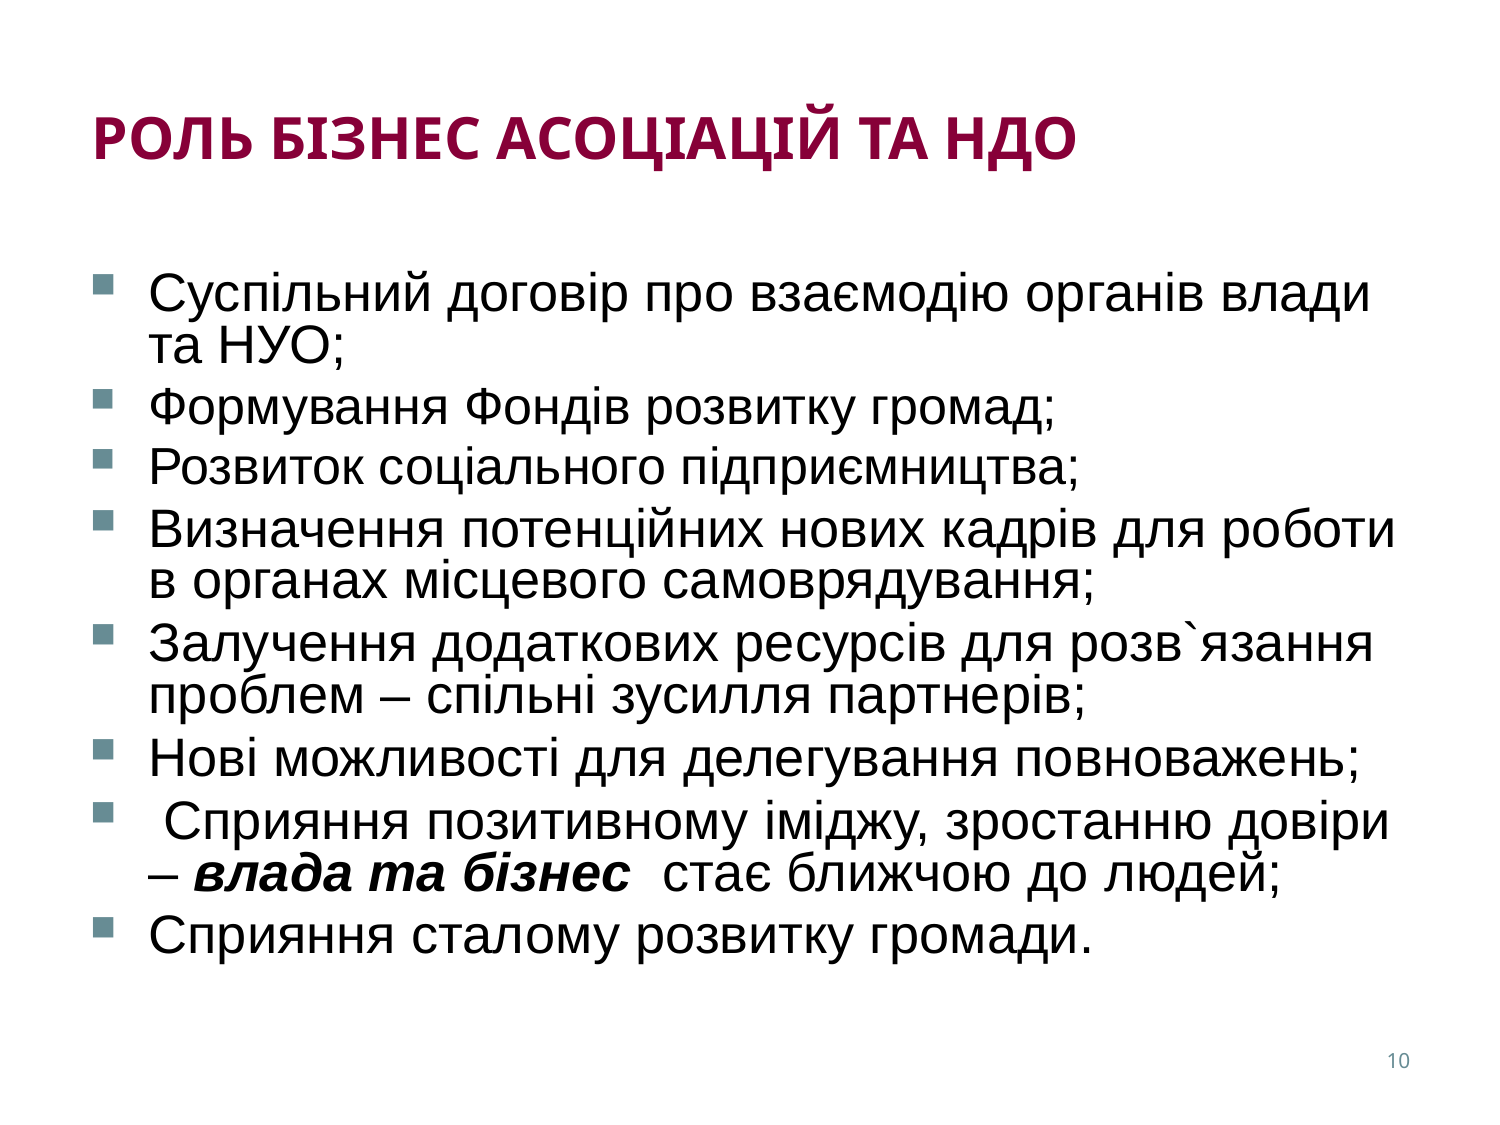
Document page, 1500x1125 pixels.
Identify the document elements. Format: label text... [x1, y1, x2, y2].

title РОЛЬ БІЗНЕС АСОЦІАЦІЙ ТА НДО [76, 42, 1200, 230]
text_box 10 [1074, 1024, 1425, 1100]
list Суспільний договір про взаємодію органів влади та НУО; Формування Фондів розвитку громад; Розвиток соціального підприємництва; Визначення потенційних нових кадрів для роботи в органах місцевого самоврядування; Залучення додаткових ресурсів для розв`язання проблем – спільні зусилля партнерів; Нові можливості для делегування повноважень; Сприяння позитивному іміджу, зростанню довіри – влада та бізнес стає ближчою до людей; Сприяння сталому розвитку громади. [74, 262, 1426, 1048]
